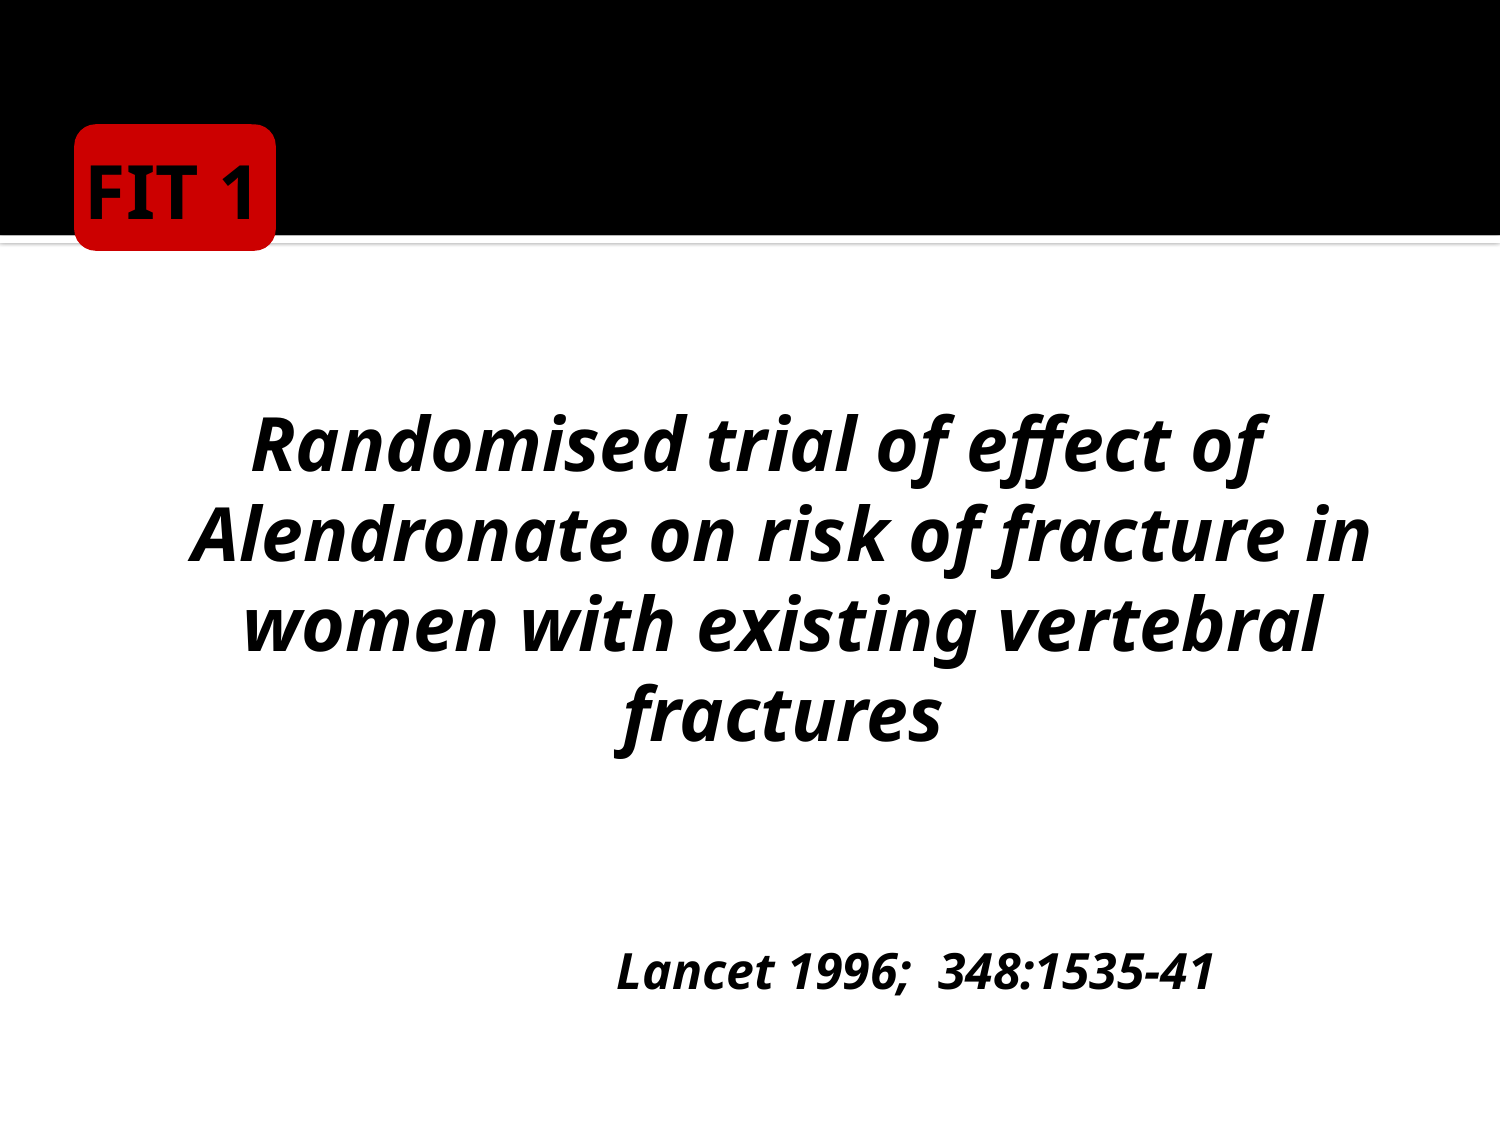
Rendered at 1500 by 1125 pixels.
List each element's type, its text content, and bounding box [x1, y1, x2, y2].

list Randomised trial of effect of Alendronate on risk of fracture in women with existing vertebral fractures Lancet 1996; 348:1535-41 [75, 291, 1425, 1050]
text_box [80, 243, 270, 251]
text_box [77, 124, 273, 137]
text_box FIT 1 [70, 137, 277, 243]
